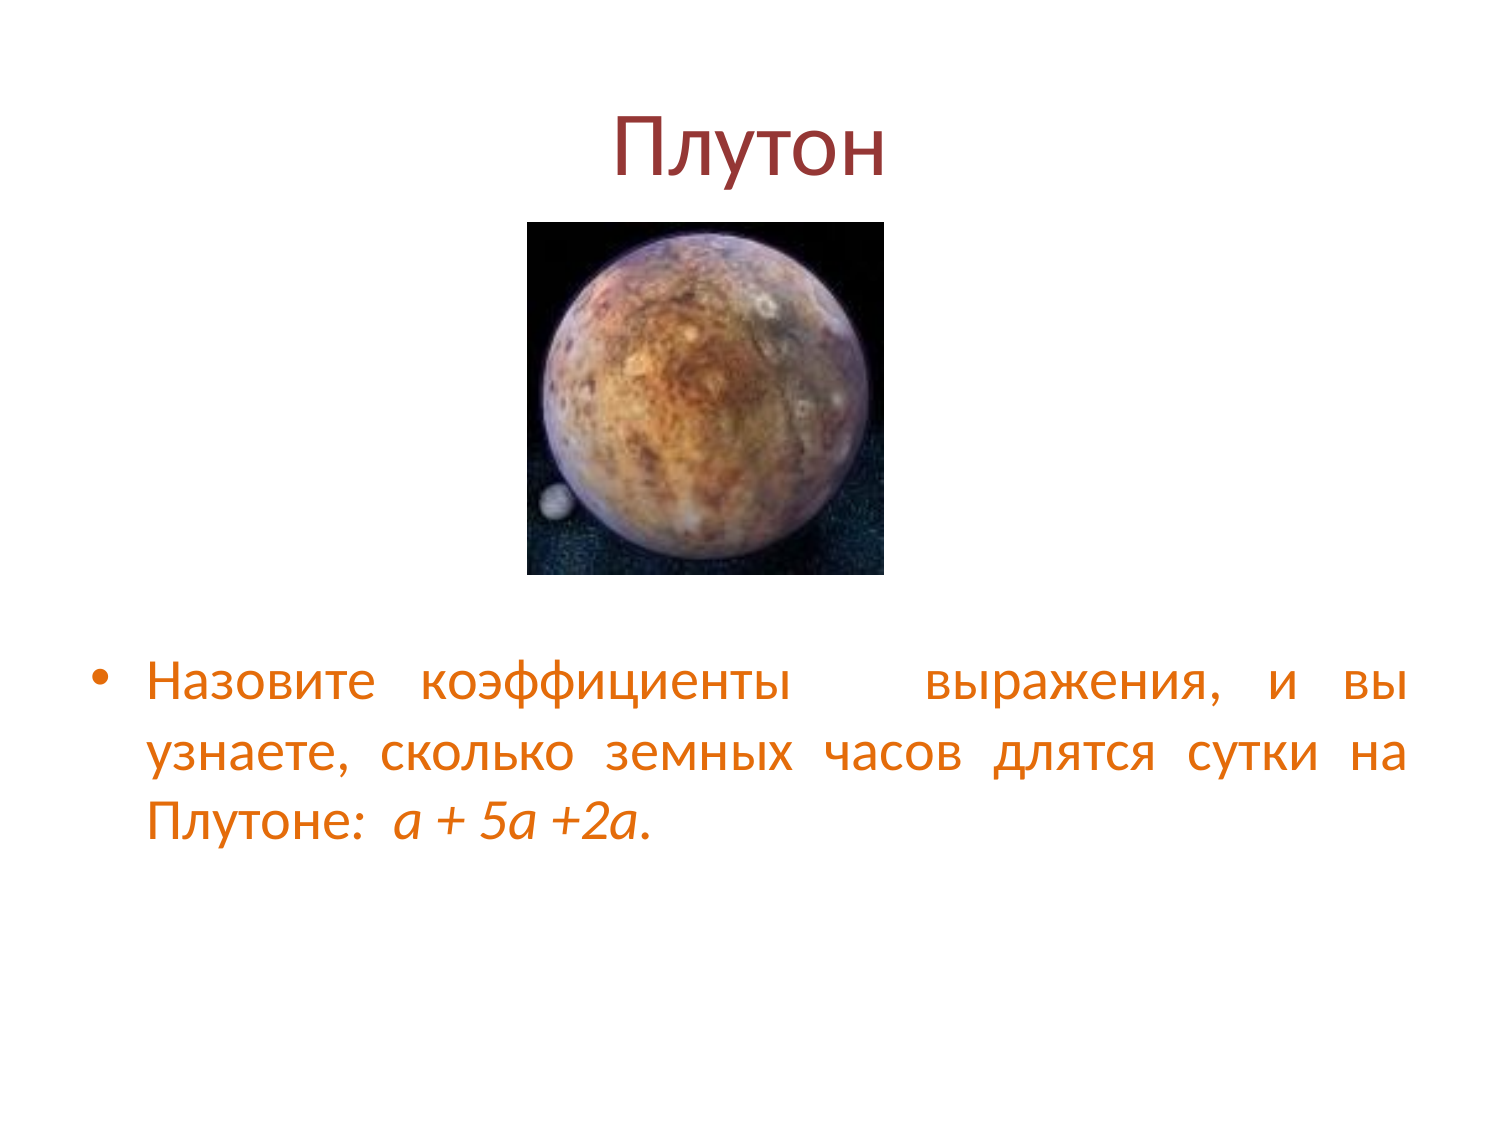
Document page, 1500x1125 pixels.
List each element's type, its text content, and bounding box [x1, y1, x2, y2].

picture [527, 222, 885, 575]
title Плутон [75, 45, 1425, 233]
list Назовите коэффициенты выражения, и вы узнаете, сколько земных часов длятся сутки на Плутоне: а + 5а +2а. [75, 262, 1425, 1005]
